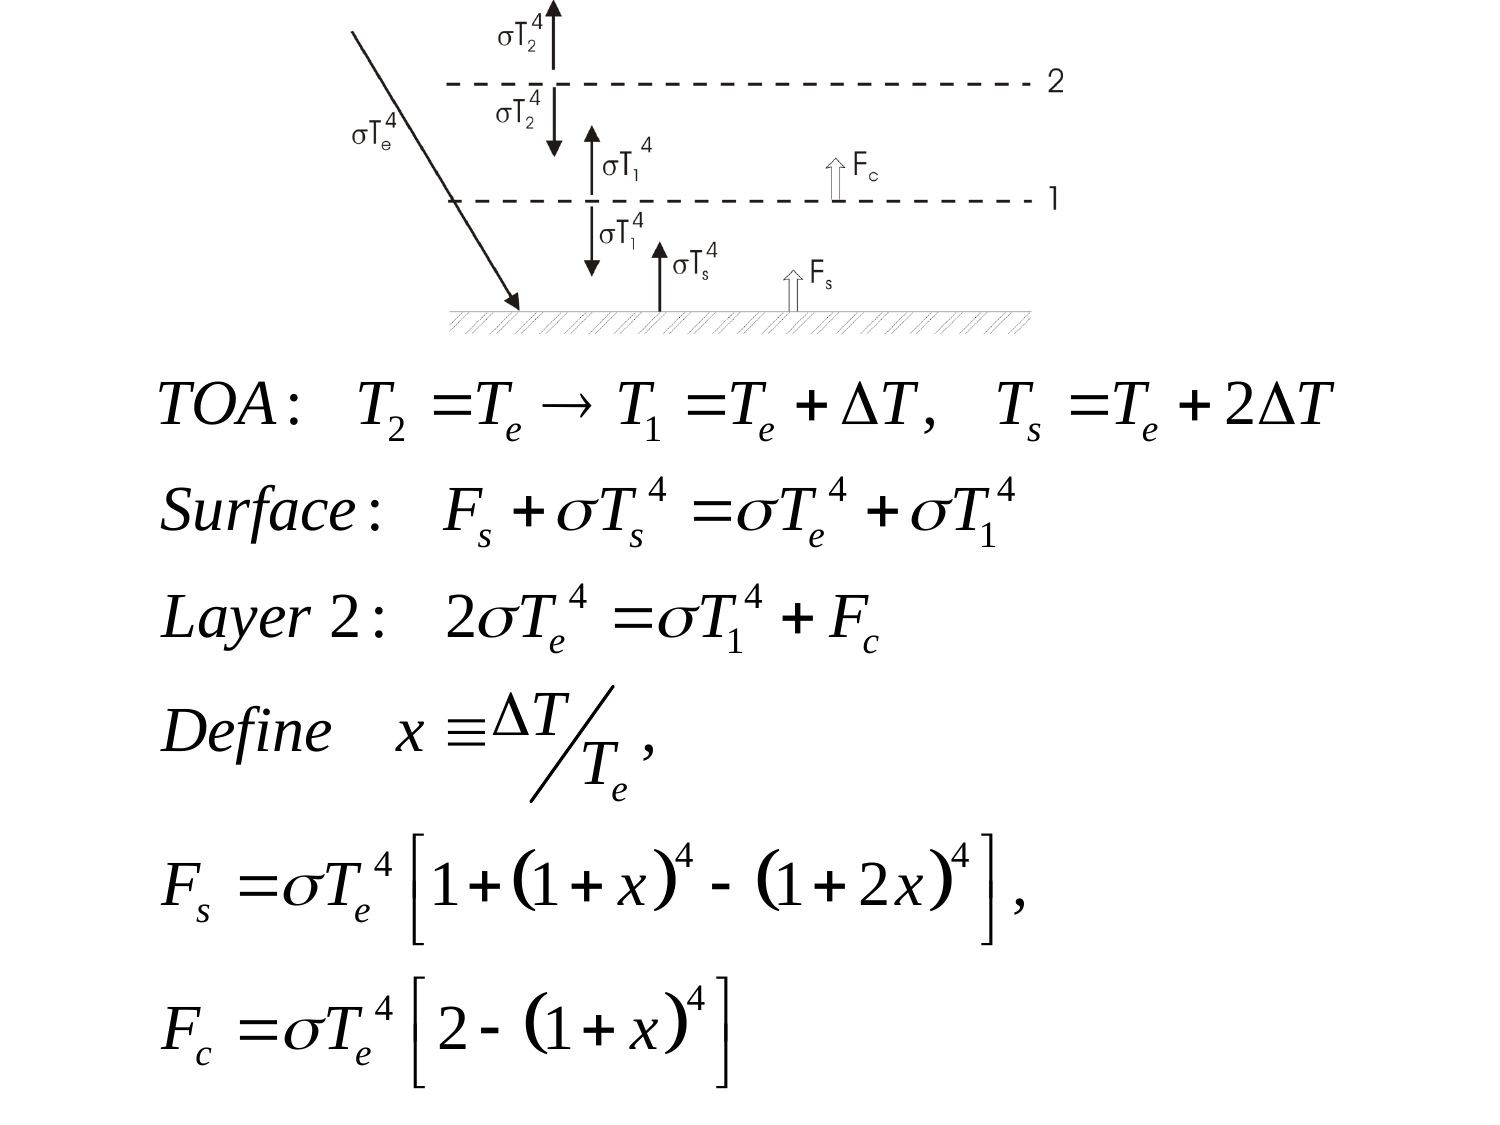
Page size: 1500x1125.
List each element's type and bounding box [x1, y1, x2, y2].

picture [349, 0, 1063, 334]
text_box [149, 362, 1351, 1102]
